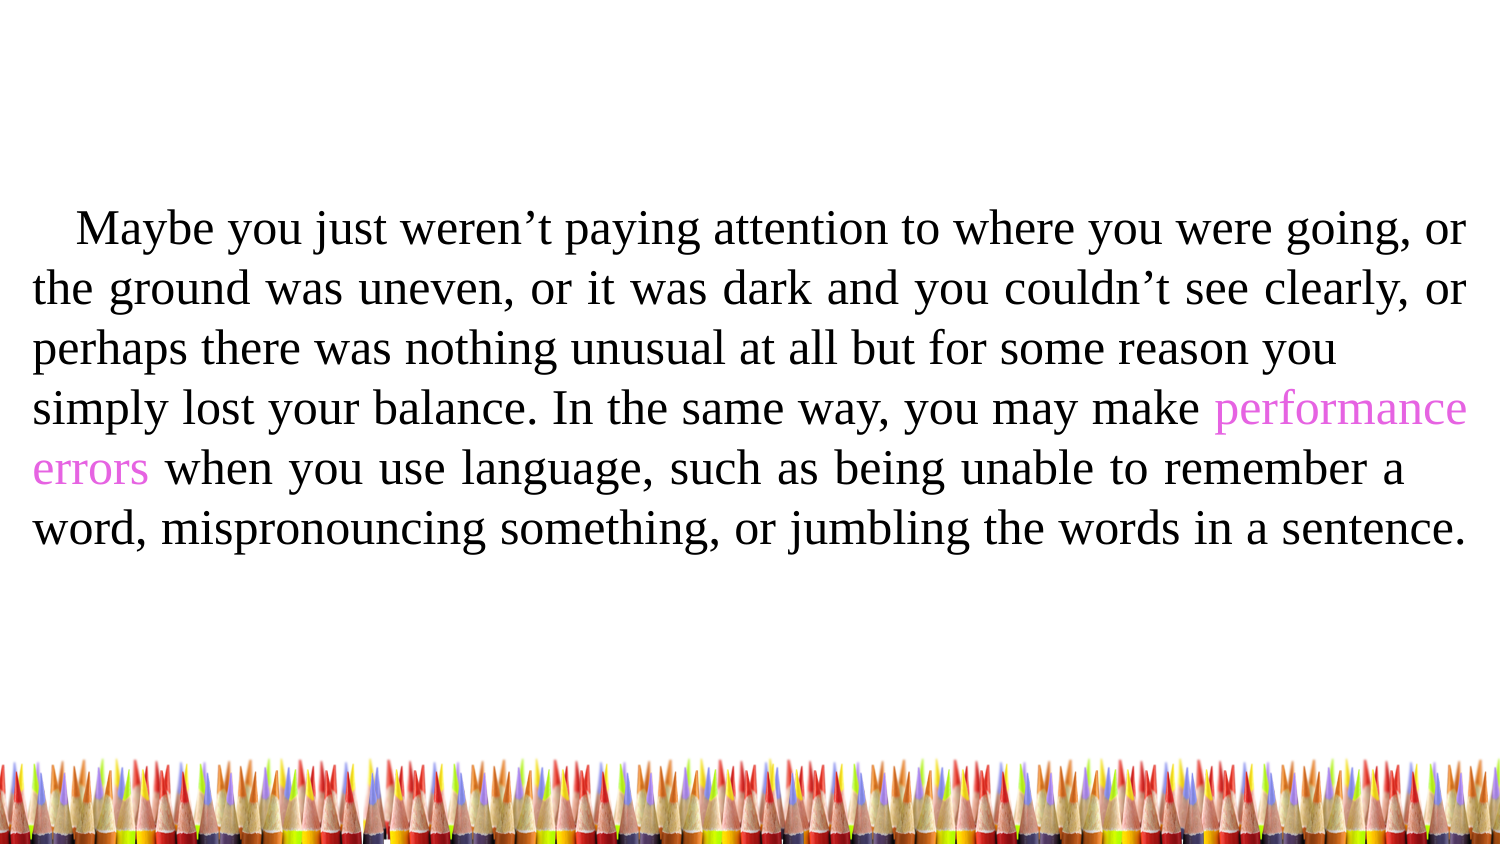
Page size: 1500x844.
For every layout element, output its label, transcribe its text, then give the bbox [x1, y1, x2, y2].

picture [0, 756, 1500, 844]
text_box Maybe you just weren’t paying attention to where you were going, or the ground was uneven, or it was dark and you couldn’t see clearly, or perhaps there was nothing unusual at all but for some reason you simply lost your balance. In the same way, you may make performance errors when you use language, such as being unable to remember a word, mispronouncing something, or jumbling the words in a sentence. [17, 187, 1483, 562]
